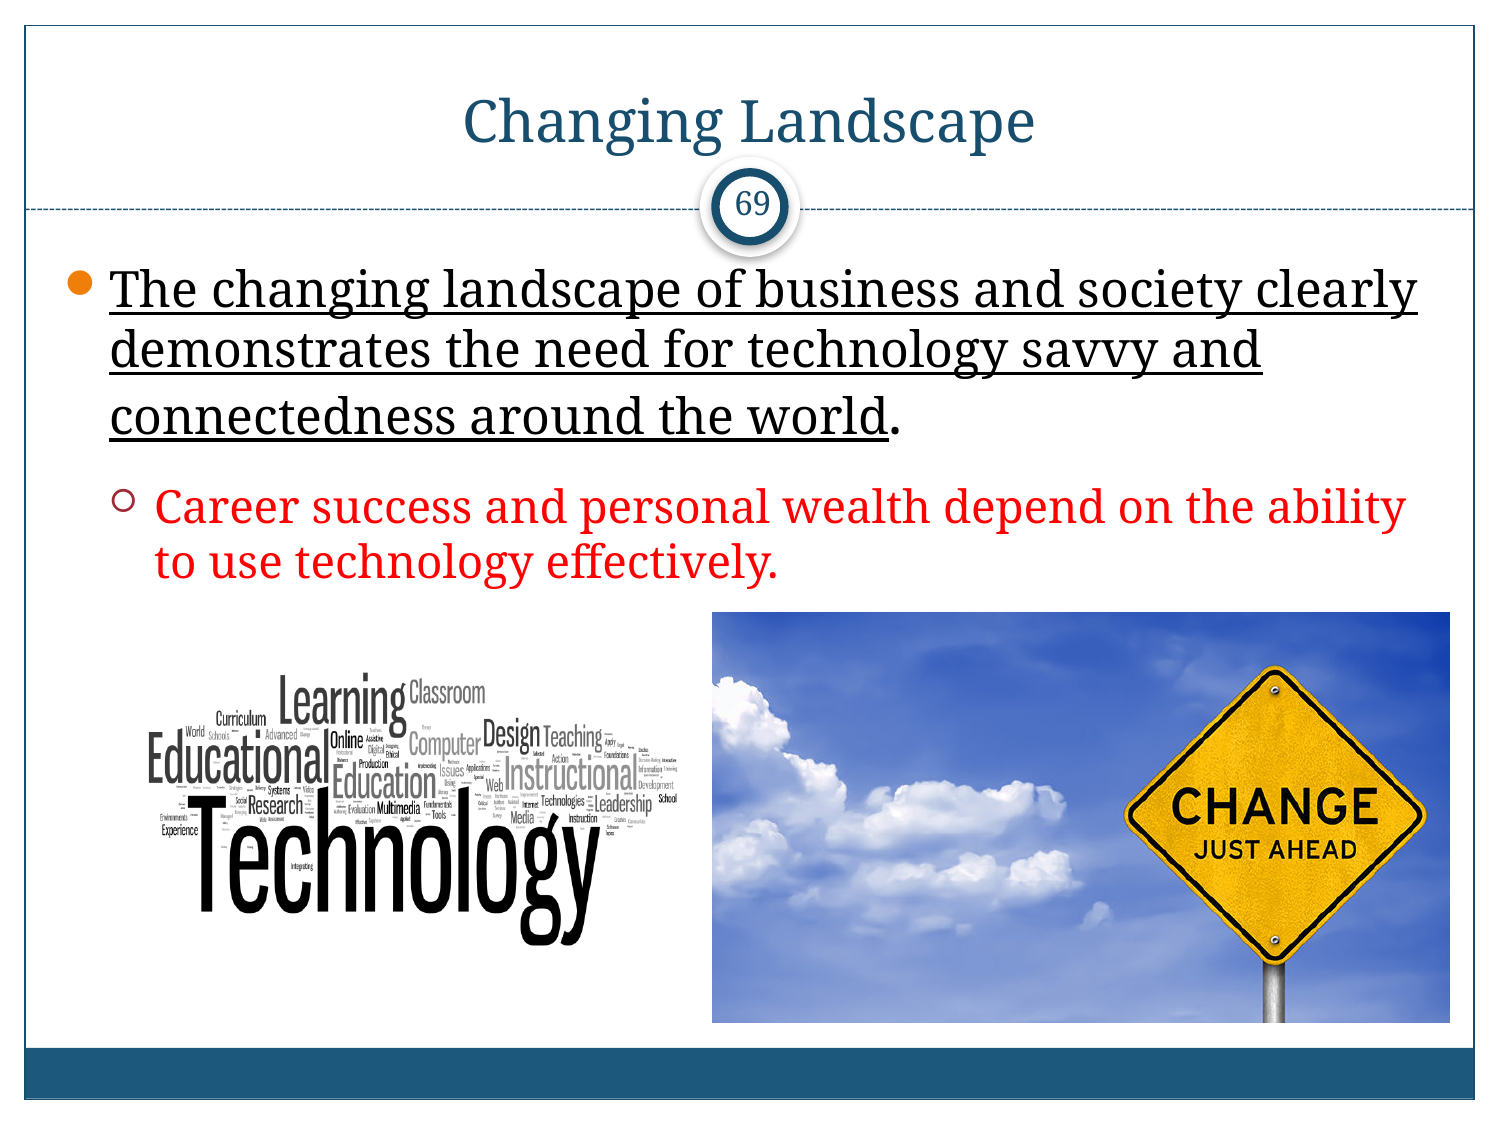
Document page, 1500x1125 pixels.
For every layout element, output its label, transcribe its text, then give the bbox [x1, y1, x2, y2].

picture [137, 662, 688, 961]
picture [712, 612, 1451, 1024]
slide_number 69 [715, 168, 791, 241]
title Changing Landscape [49, 37, 1450, 162]
list The changing landscape of business and society clearly demonstrates the need for technology savvy and connectedness around the world. Career success and personal wealth depend on the ability to use technology effectively. [49, 250, 1445, 1001]
